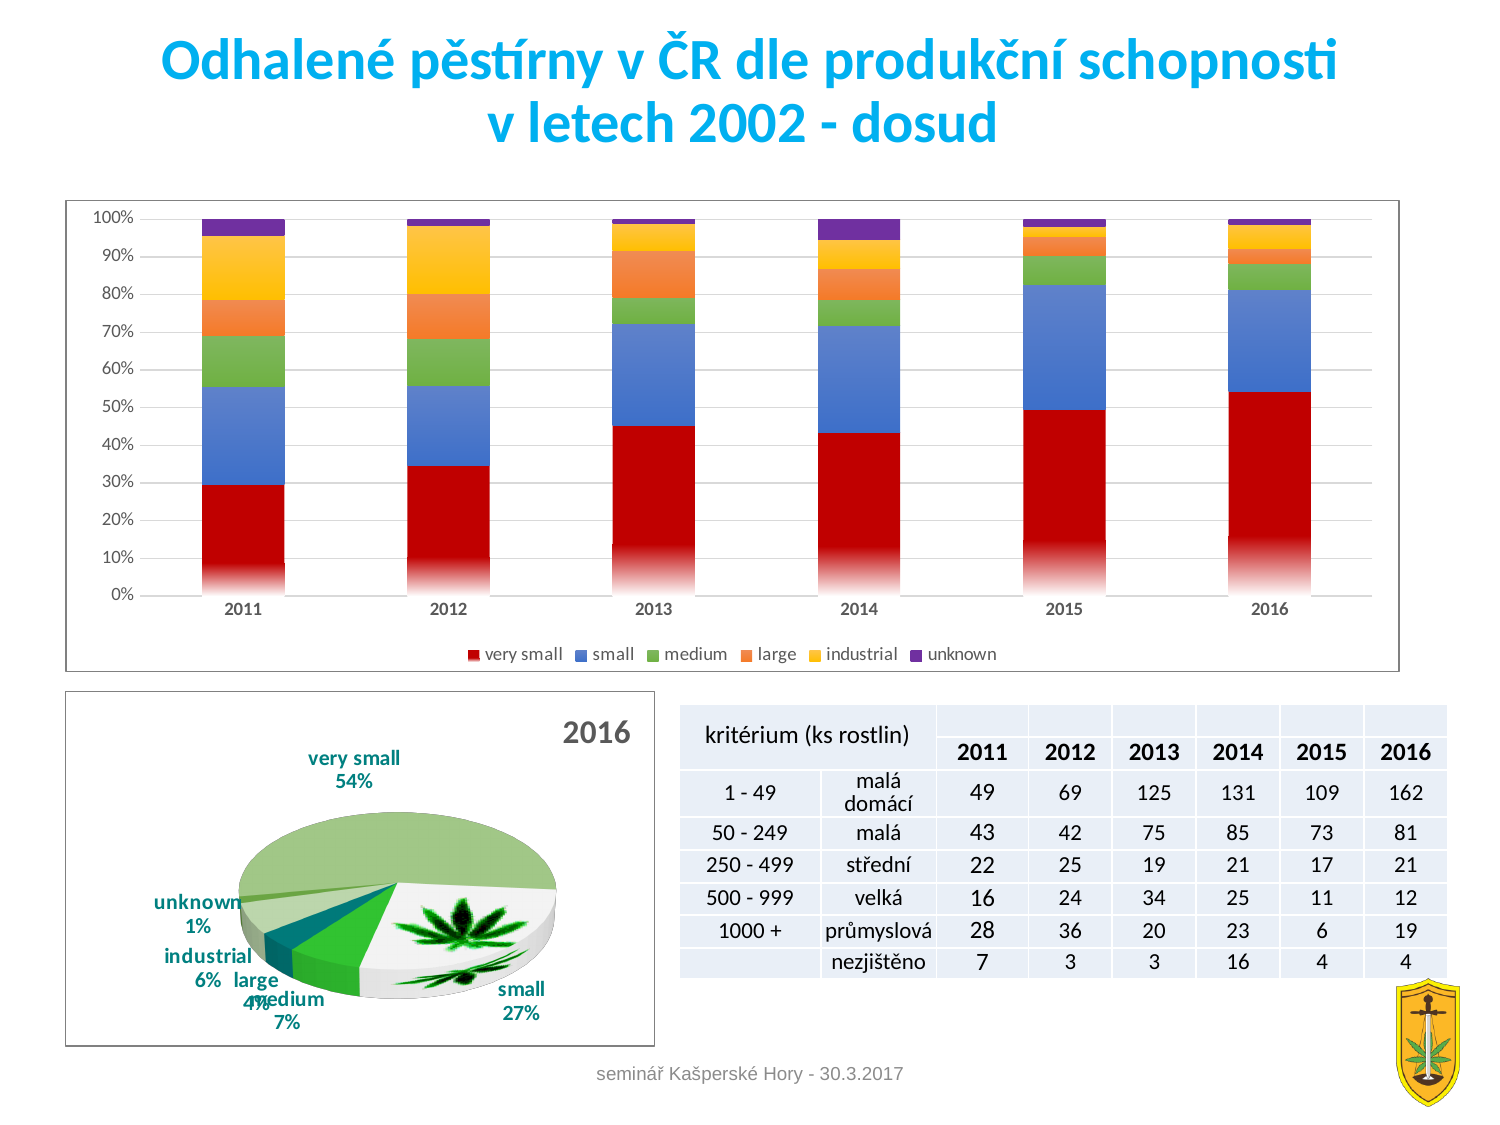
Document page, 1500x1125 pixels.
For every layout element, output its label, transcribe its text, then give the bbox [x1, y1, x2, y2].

table_header [1365, 705, 1447, 736]
table_cell 50 - 249 [680, 818, 820, 849]
table_cell 125 [1113, 771, 1195, 816]
table_cell 12 [1365, 884, 1447, 914]
chart [64, 690, 656, 1047]
table_cell 21 [1197, 851, 1279, 882]
table_cell 162 [1365, 771, 1447, 816]
table_cell 16 [937, 884, 1028, 914]
table_cell 49 [937, 771, 1028, 816]
table_cell 6 [1281, 916, 1363, 947]
table_cell 109 [1281, 771, 1363, 816]
table_cell průmyslová [822, 916, 936, 947]
footer seminář Kašperské Hory - 30.3.2017 [496, 1042, 1004, 1103]
table_cell 3 [1029, 949, 1111, 978]
table_cell 131 [1197, 771, 1279, 816]
table_cell 3 [1113, 949, 1195, 978]
table_cell 2012 [1029, 738, 1111, 769]
table_cell 2011 [937, 738, 1028, 769]
table_cell 19 [1365, 916, 1447, 947]
table_header kritérium (ks rostlin) [680, 705, 936, 769]
table_cell 42 [1029, 818, 1111, 849]
table_header [937, 705, 1028, 736]
chart [64, 199, 1400, 673]
table_cell velká [822, 884, 936, 914]
table_cell 2014 [1197, 738, 1279, 769]
table_cell střední [822, 851, 936, 882]
table_cell 36 [1029, 916, 1111, 947]
table_cell nezjištěno [822, 949, 936, 978]
table_cell 69 [1029, 771, 1111, 816]
table_header [1197, 705, 1279, 736]
table_cell 22 [937, 851, 1028, 882]
table_cell 2016 [1365, 738, 1447, 769]
table_cell 16 [1197, 949, 1279, 978]
picture [1396, 978, 1460, 1107]
table_cell 7 [937, 949, 1028, 978]
table_cell 25 [1197, 884, 1279, 914]
table_cell 2015 [1281, 738, 1363, 769]
table_cell [680, 949, 820, 978]
table_cell 250 - 499 [680, 851, 820, 882]
table_cell 17 [1281, 851, 1363, 882]
table_cell 28 [937, 916, 1028, 947]
table_cell 73 [1281, 818, 1363, 849]
table_cell 43 [937, 818, 1028, 849]
table_cell 20 [1113, 916, 1195, 947]
table_cell 81 [1365, 818, 1447, 849]
table_cell 85 [1197, 818, 1279, 849]
table_cell 75 [1113, 818, 1195, 849]
table_cell 21 [1365, 851, 1447, 882]
table_cell 24 [1029, 884, 1111, 914]
table_cell 4 [1365, 949, 1447, 978]
table_header [1281, 705, 1363, 736]
table_cell 34 [1113, 884, 1195, 914]
table_cell 1 - 49 [680, 771, 820, 816]
table_header [1029, 705, 1111, 736]
table_header [1113, 705, 1195, 736]
table_cell 1000 + [680, 916, 820, 947]
table_cell malá [822, 818, 936, 849]
table_cell 25 [1029, 851, 1111, 882]
table_cell 19 [1113, 851, 1195, 882]
table_cell 2013 [1113, 738, 1195, 769]
table_cell 11 [1281, 884, 1363, 914]
table_cell malá domácí [822, 771, 936, 816]
table_cell 4 [1281, 949, 1363, 978]
table_cell 23 [1197, 916, 1279, 947]
title Odhalené pěstírny v ČR dle produkční schopnosti v letech 2002 - dosud [103, 0, 1397, 199]
table_cell 500 - 999 [680, 884, 820, 914]
